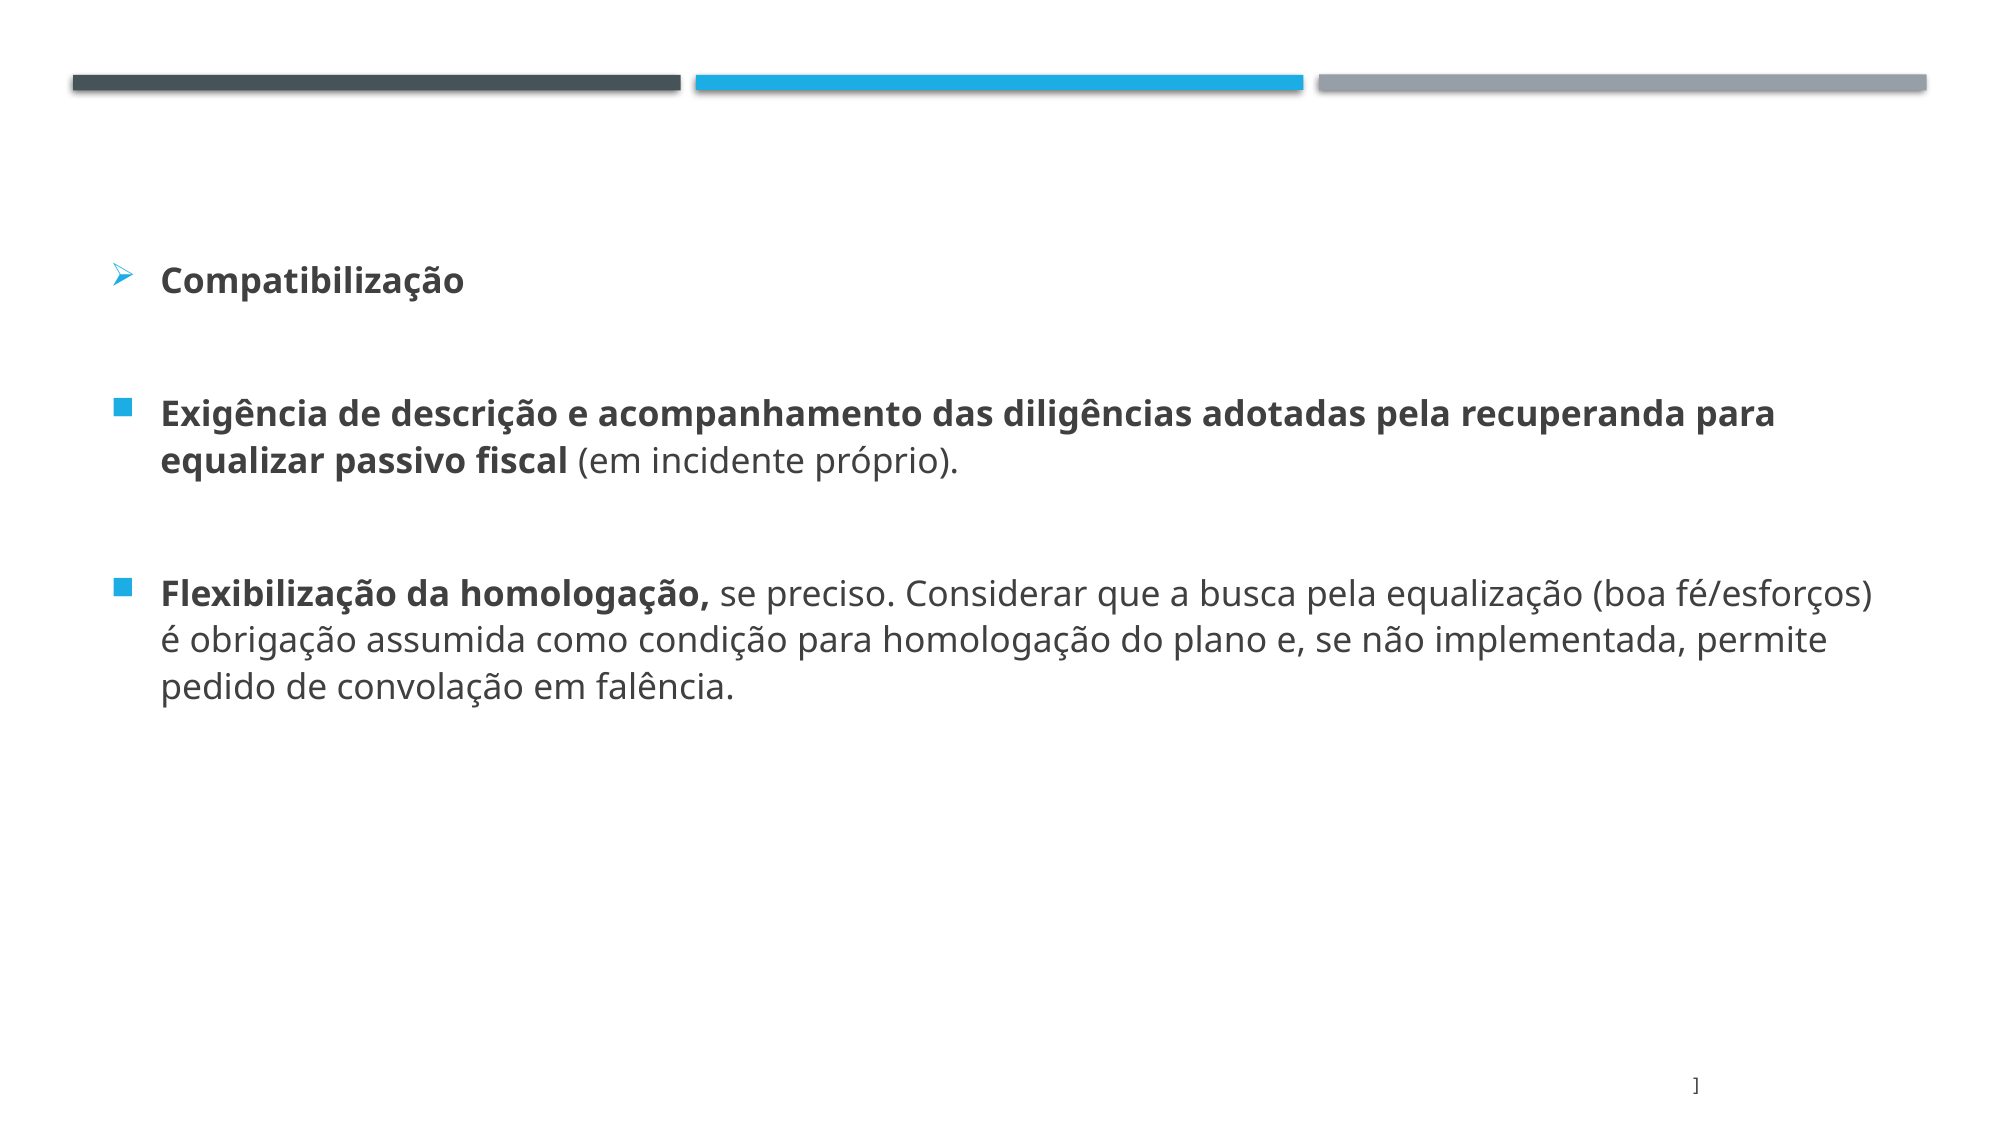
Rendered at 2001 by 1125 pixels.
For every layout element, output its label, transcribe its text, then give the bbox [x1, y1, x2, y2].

list Compatibilização Exigência de descrição e acompanhamento das diligências adotadas pela recuperanda para equalizar passivo fiscal (em incidente próprio). Flexibilização da homologação, se preciso. Considerar que a busca pela equalização (boa fé/esforços) é obrigação assumida como condição para homologação do plano e, se não implementada, permite pedido de convolação em falência. [95, 113, 1905, 981]
slide_number ] [1247, 1053, 1715, 1114]
